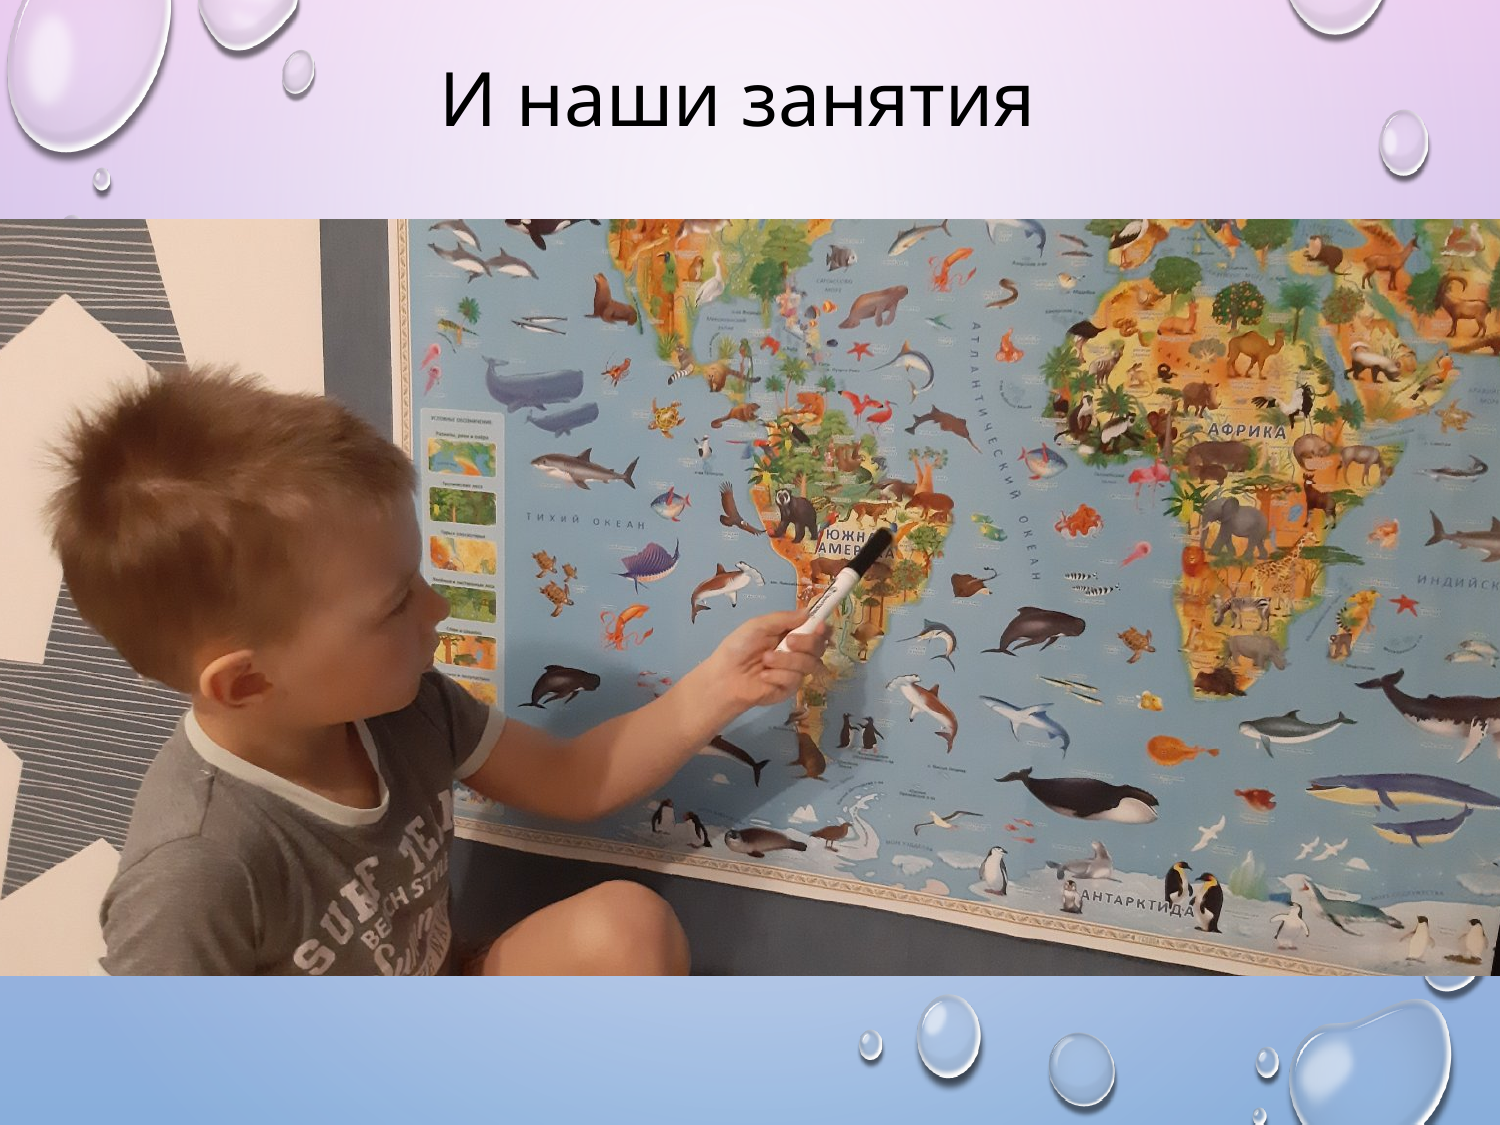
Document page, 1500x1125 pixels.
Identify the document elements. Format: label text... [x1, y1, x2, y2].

title И наши занятия [100, 30, 1376, 173]
picture [0, 0, 1500, 1125]
